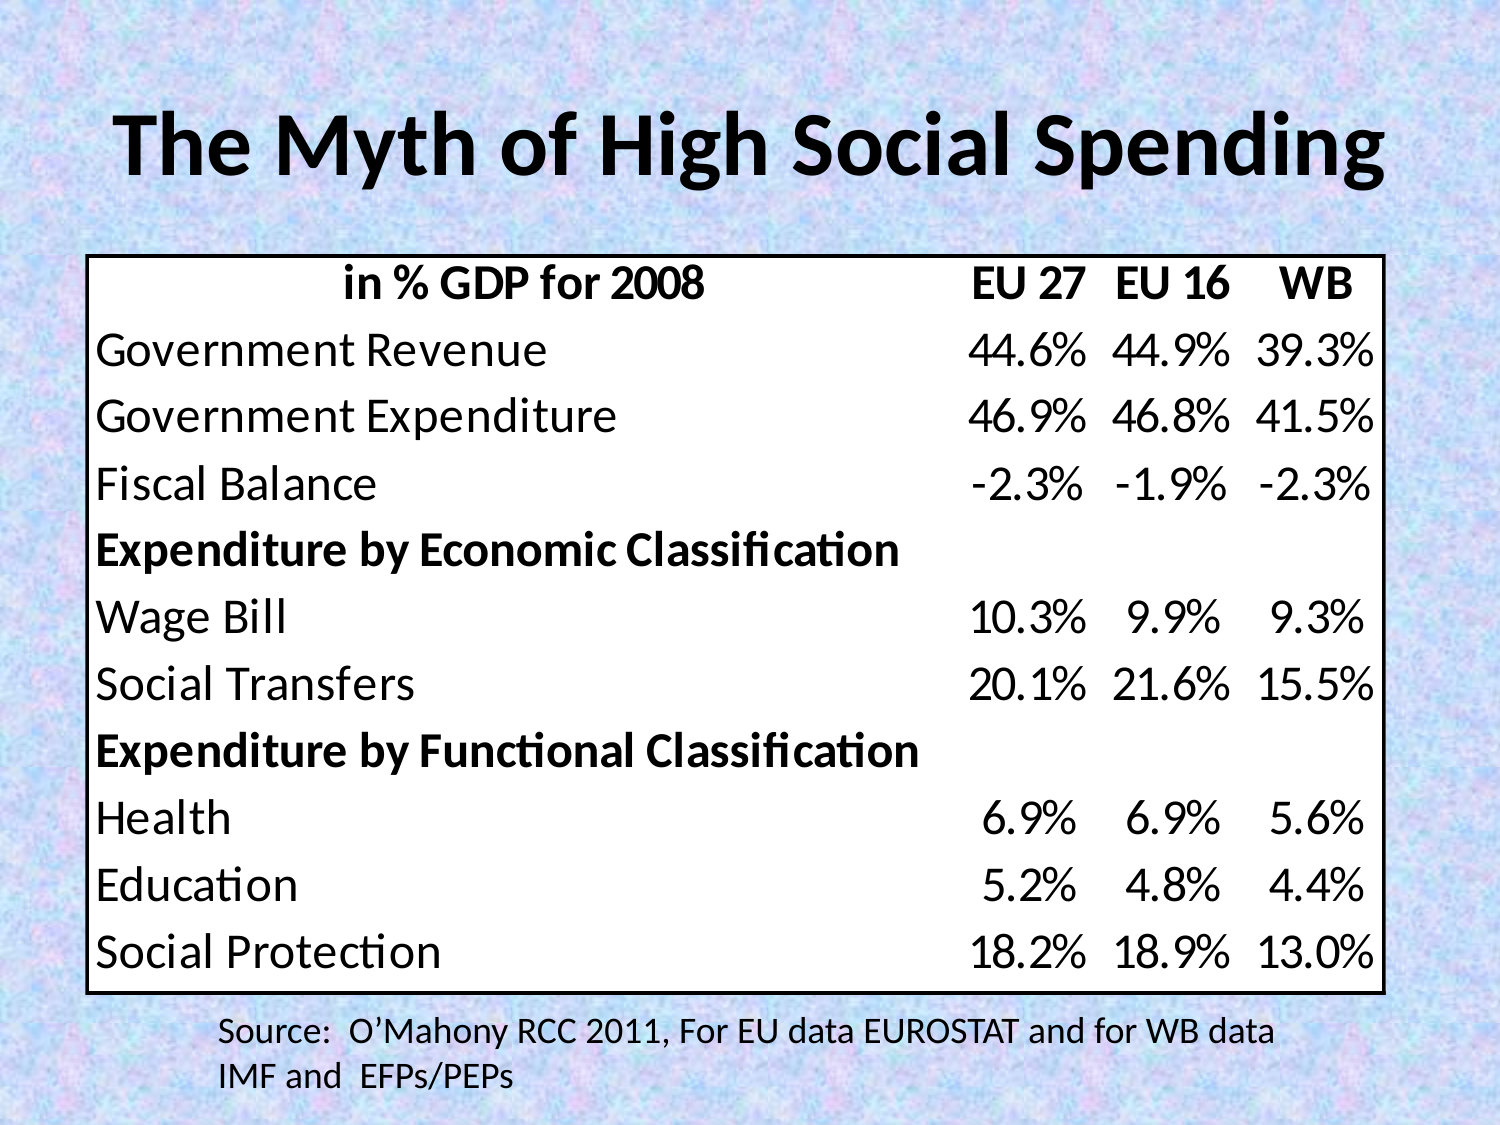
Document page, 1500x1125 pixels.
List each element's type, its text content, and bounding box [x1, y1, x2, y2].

title The Myth of High Social Spending [75, 45, 1425, 233]
picture [0, 0, 1500, 1125]
text_box Source: O’Mahony RCC 2011, For EU data EUROSTAT and for WB data IMF and EFPs/PEPs [203, 1007, 1332, 1103]
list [85, 254, 1390, 999]
